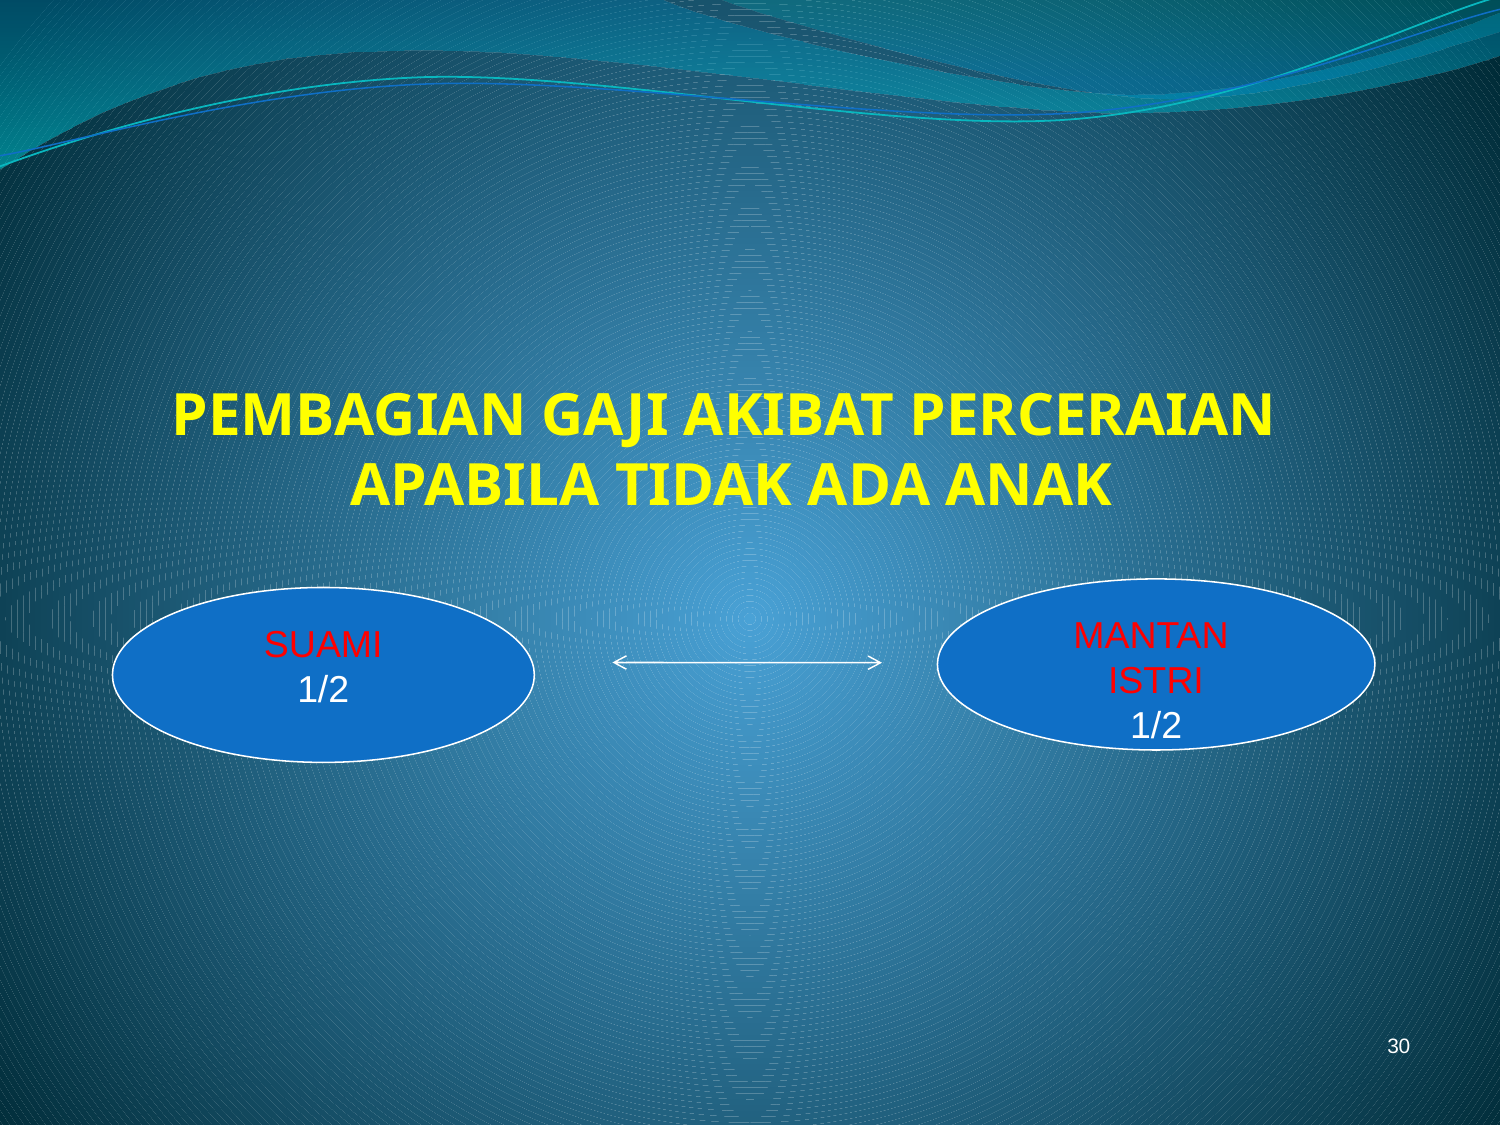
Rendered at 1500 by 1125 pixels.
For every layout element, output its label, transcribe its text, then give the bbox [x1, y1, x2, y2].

text_box SUAMI 1/2 [112, 587, 535, 763]
title PEMBAGIAN GAJI AKIBAT PERCERAIAN APABILA TIDAK ADA ANAK [87, 224, 1376, 525]
text_box MANTAN ISTRI 1/2 [937, 578, 1375, 751]
text_box 30 [1074, 1024, 1425, 1100]
